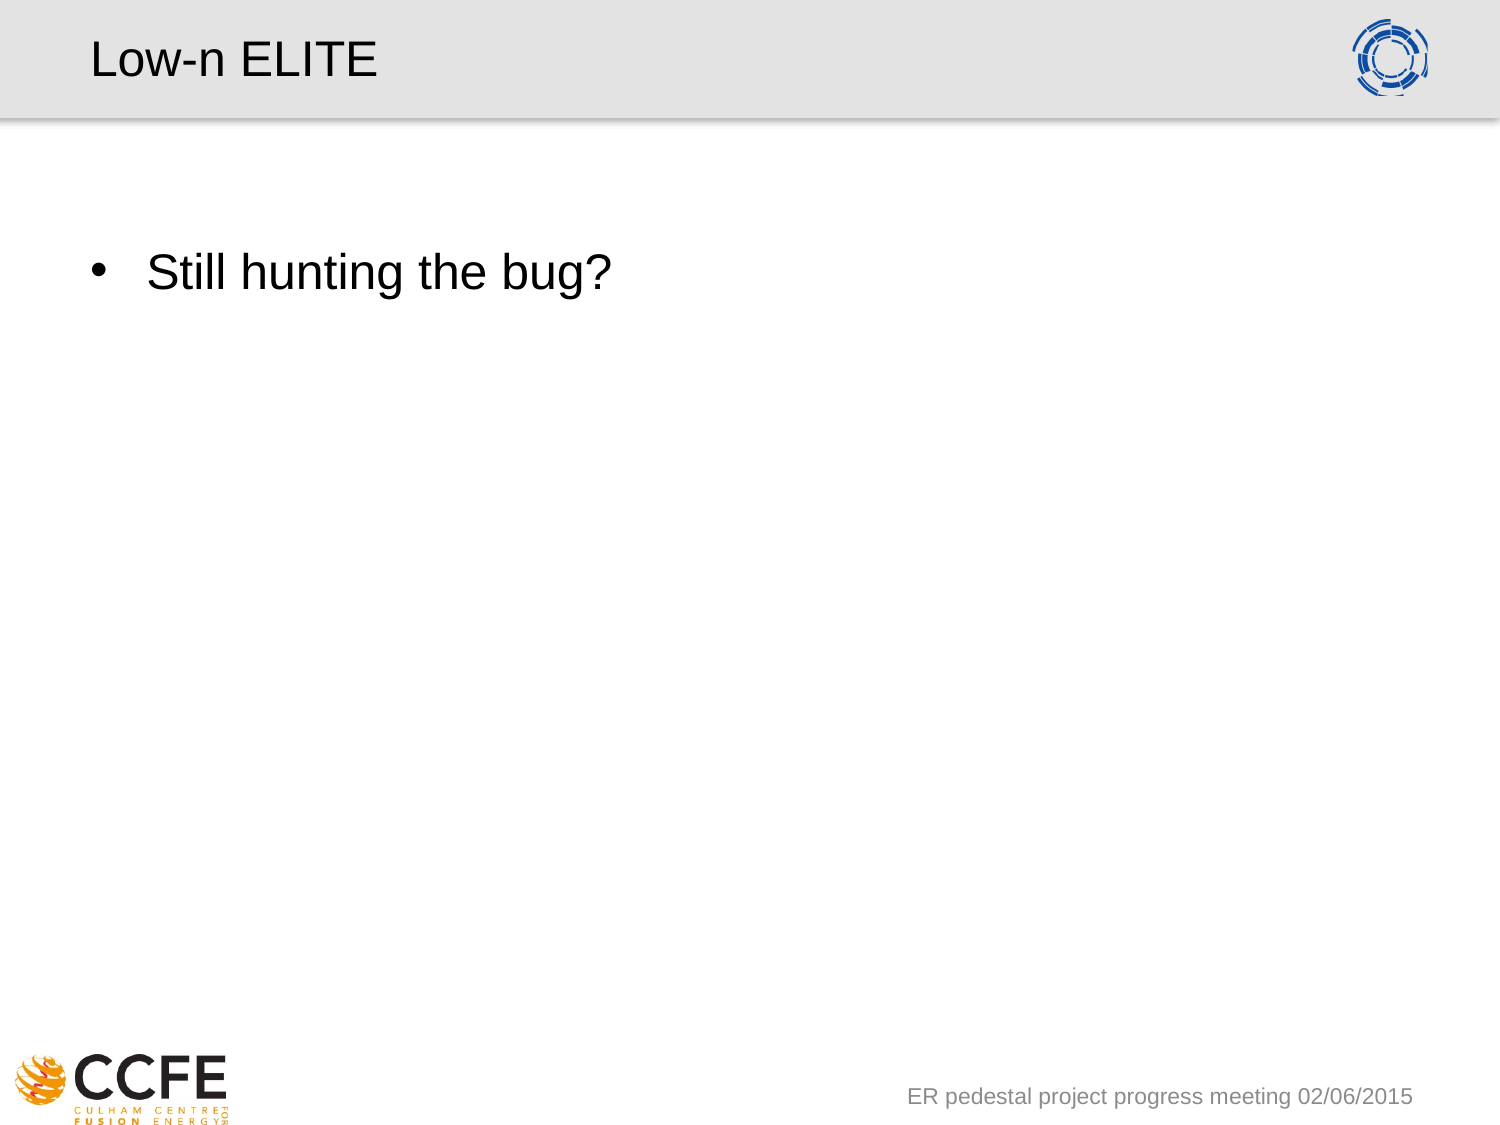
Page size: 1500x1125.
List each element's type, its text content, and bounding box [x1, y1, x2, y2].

list Still hunting the bug? [75, 231, 1425, 1035]
title Low-n ELITE [75, 0, 786, 130]
picture [15, 1054, 228, 1125]
footer ER pedestal project progress meeting 02/06/2015 [76, 1073, 1429, 1118]
